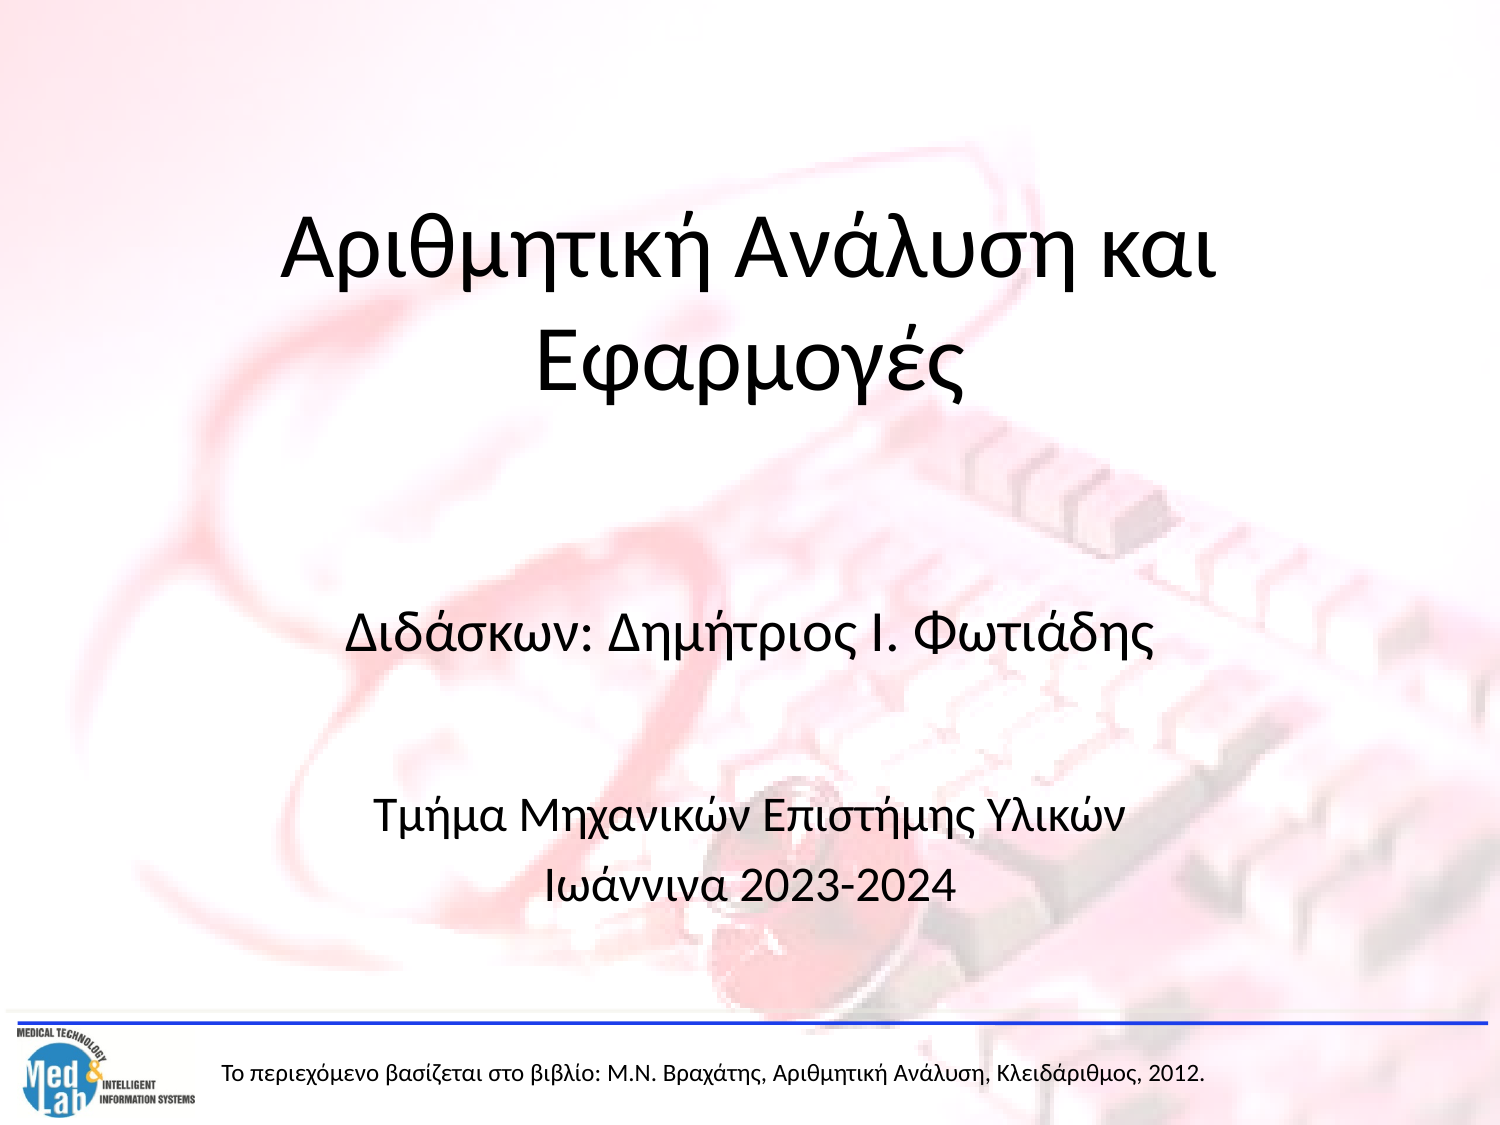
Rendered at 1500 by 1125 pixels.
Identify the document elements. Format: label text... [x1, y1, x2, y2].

title Αριθμητική Ανάλυση και Εφαρμογές [112, 175, 1388, 417]
text_box Διδάσκων: Δημήτριος Ι. Φωτιάδης [316, 585, 1184, 716]
picture [17, 1028, 195, 1118]
subtitle Τμήμα Μηχανικών Επιστήμης Υλικών Ιωάννινα 2023-2024 [225, 773, 1275, 961]
